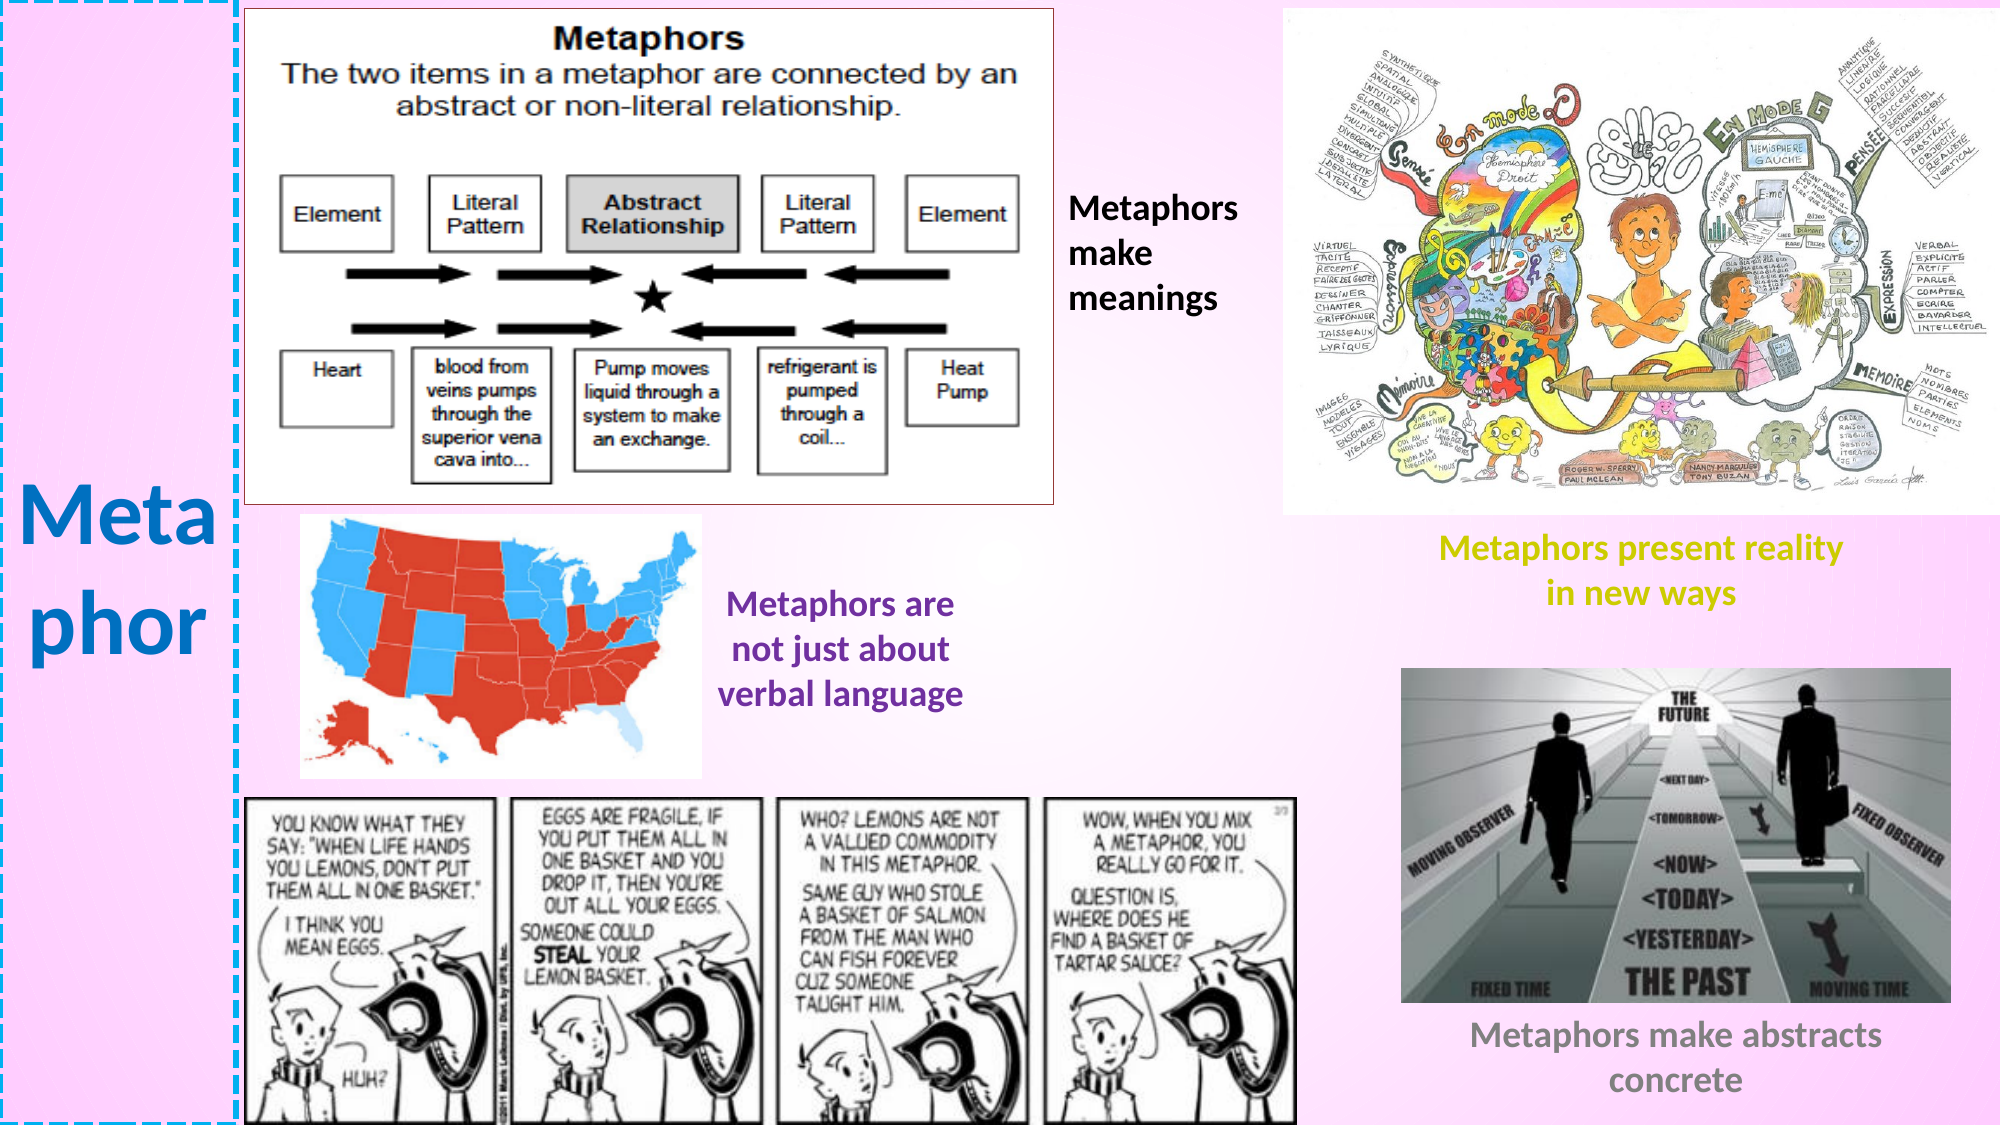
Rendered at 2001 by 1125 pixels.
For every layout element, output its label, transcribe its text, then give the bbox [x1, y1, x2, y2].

title Metaphor [0, 0, 237, 1125]
text_box Metaphors are not just about verbal language [705, 571, 980, 722]
picture [244, 7, 1054, 505]
picture [1283, 8, 2000, 515]
text_box Metaphors make abstracts concrete [1401, 1010, 1951, 1108]
text_box Metaphors present reality in new ways [1367, 523, 1917, 621]
text_box Metaphors make meanings [1058, 175, 1277, 326]
picture [1401, 668, 1951, 1003]
picture [243, 797, 1298, 1125]
picture [299, 514, 702, 780]
